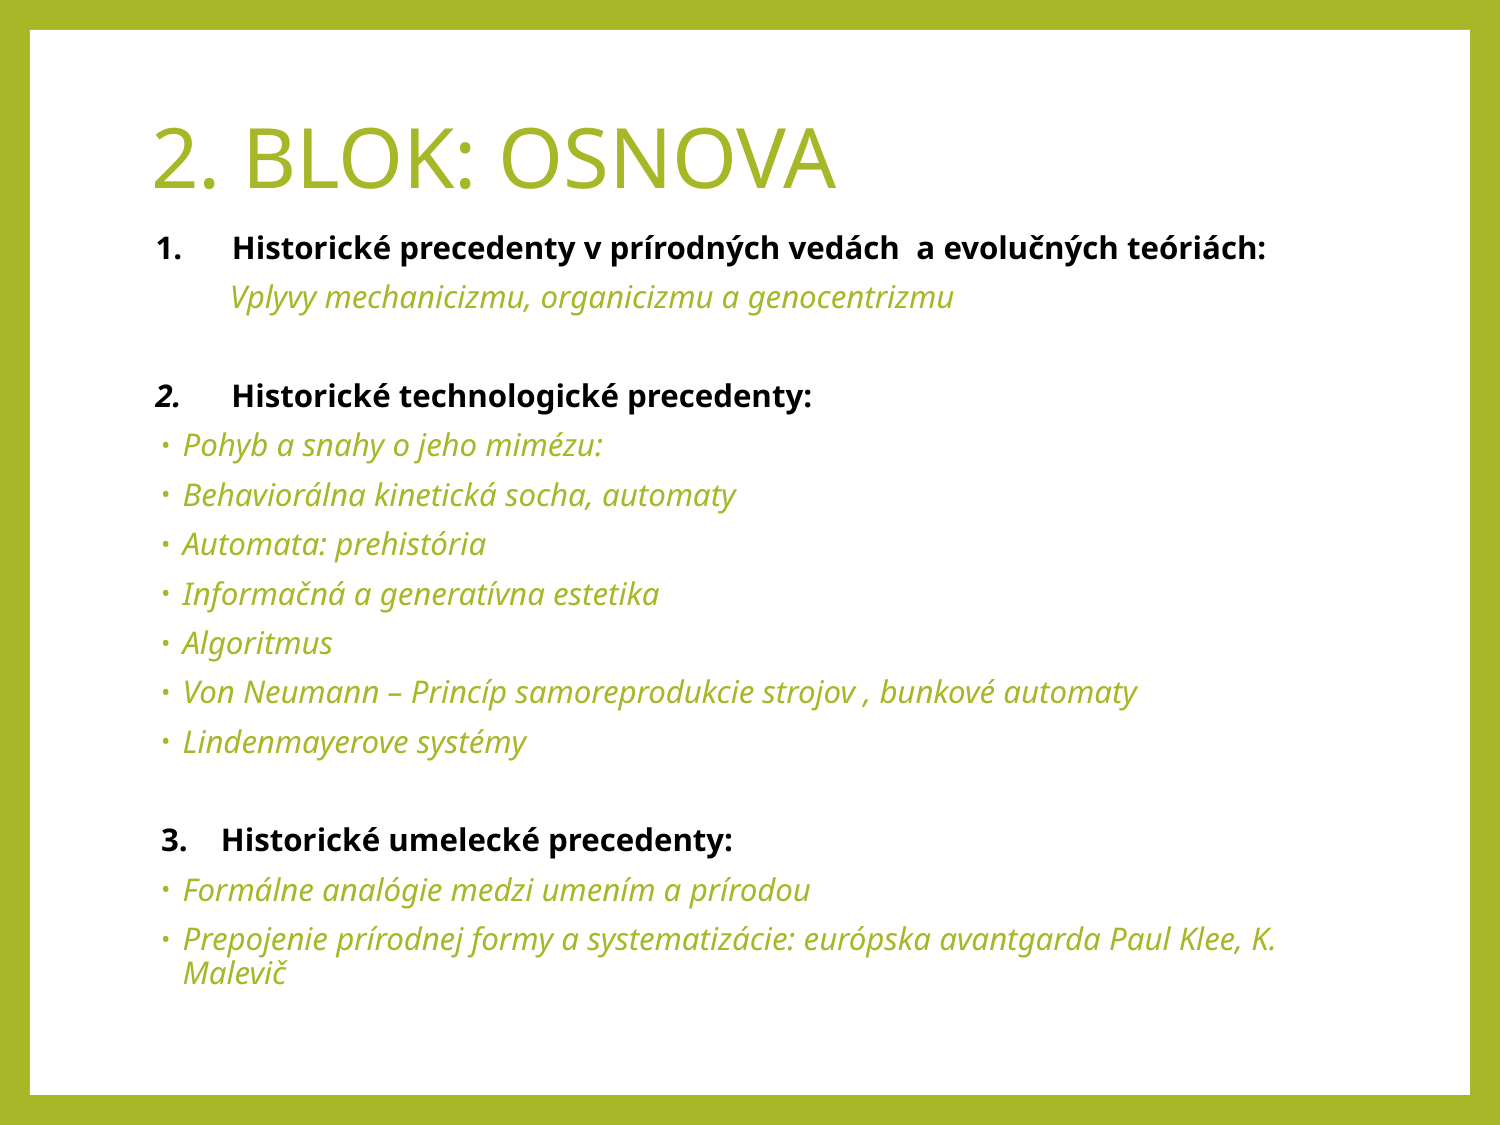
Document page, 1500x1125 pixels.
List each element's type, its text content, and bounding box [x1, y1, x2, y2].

title 2. BLOK: OSNOVA [136, 50, 1351, 273]
list 1. Historické precedenty v prírodných vedách a evolučných teóriách: Vplyvy mechanicizmu, organicizmu a genocentrizmu 2. Historické technologické precedenty: Pohyb a snahy o jeho mimézu: Behaviorálna kinetická socha, automaty Automata: prehistória Informačná a generatívna estetika Algoritmus Von Neumann – Princíp samoreprodukcie strojov , bunkové automaty Lindenmayerove systémy 3. Historické umelecké precedenty: Formálne analógie medzi umením a prírodou Prepojenie prírodnej formy a systematizácie: európska avantgarda Paul Klee, K. Malevič [140, 224, 1400, 1000]
